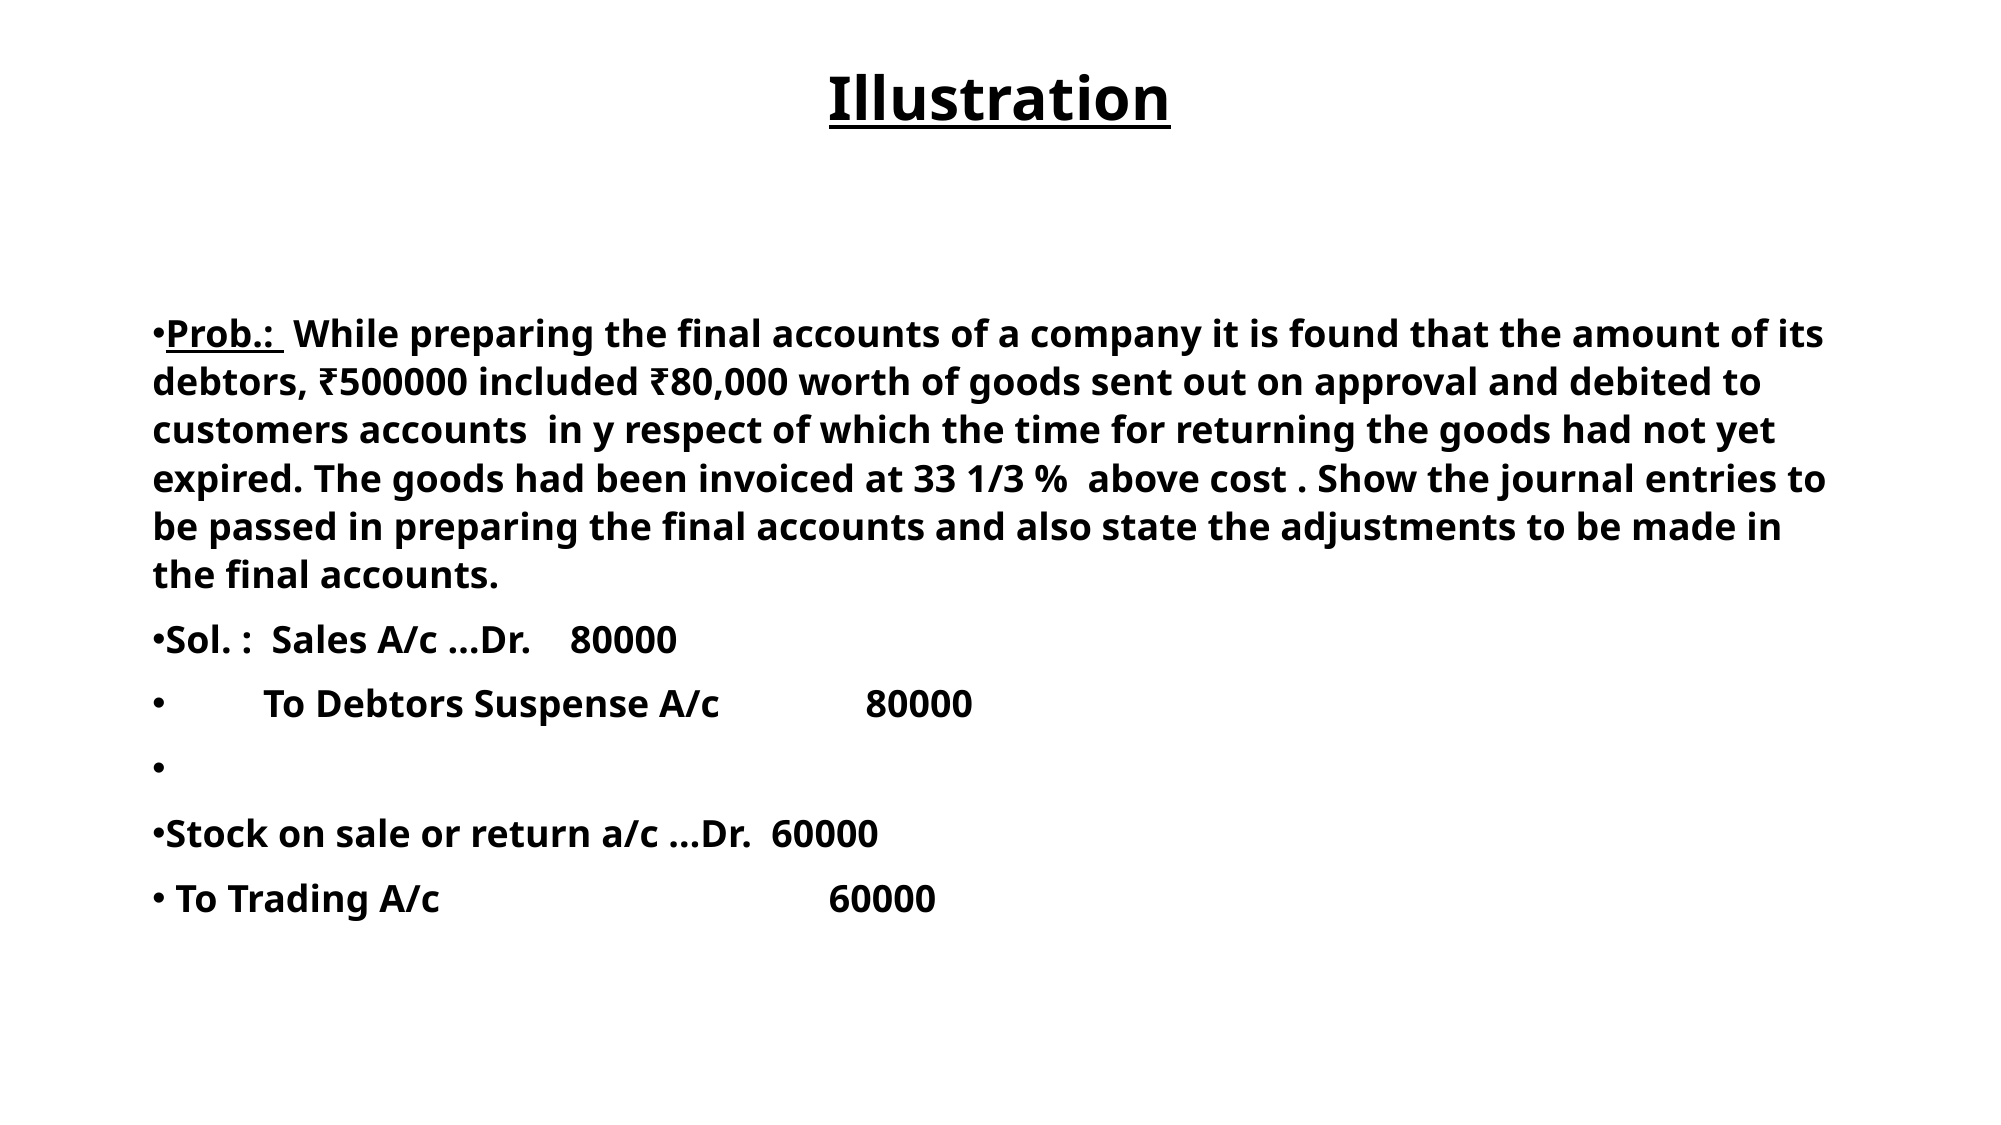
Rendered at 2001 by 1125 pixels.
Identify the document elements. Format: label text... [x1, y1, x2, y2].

list Prob.: While preparing the final accounts of a company it is found that the amount of its debtors, ₹500000 included ₹80,000 worth of goods sent out on approval and debited to customers accounts in y respect of which the time for returning the goods had not yet expired. The goods had been invoiced at 33 1/3 % above cost . Show the journal entries to be passed in preparing the final accounts and also state the adjustments to be made in the final accounts. Sol. : Sales A/c …Dr. 80000 To Debtors Suspense A/c 80000 Stock on sale or return a/c …Dr. 60000 To Trading A/c 60000 [137, 299, 1863, 1014]
title Illustration [137, 59, 1863, 278]
